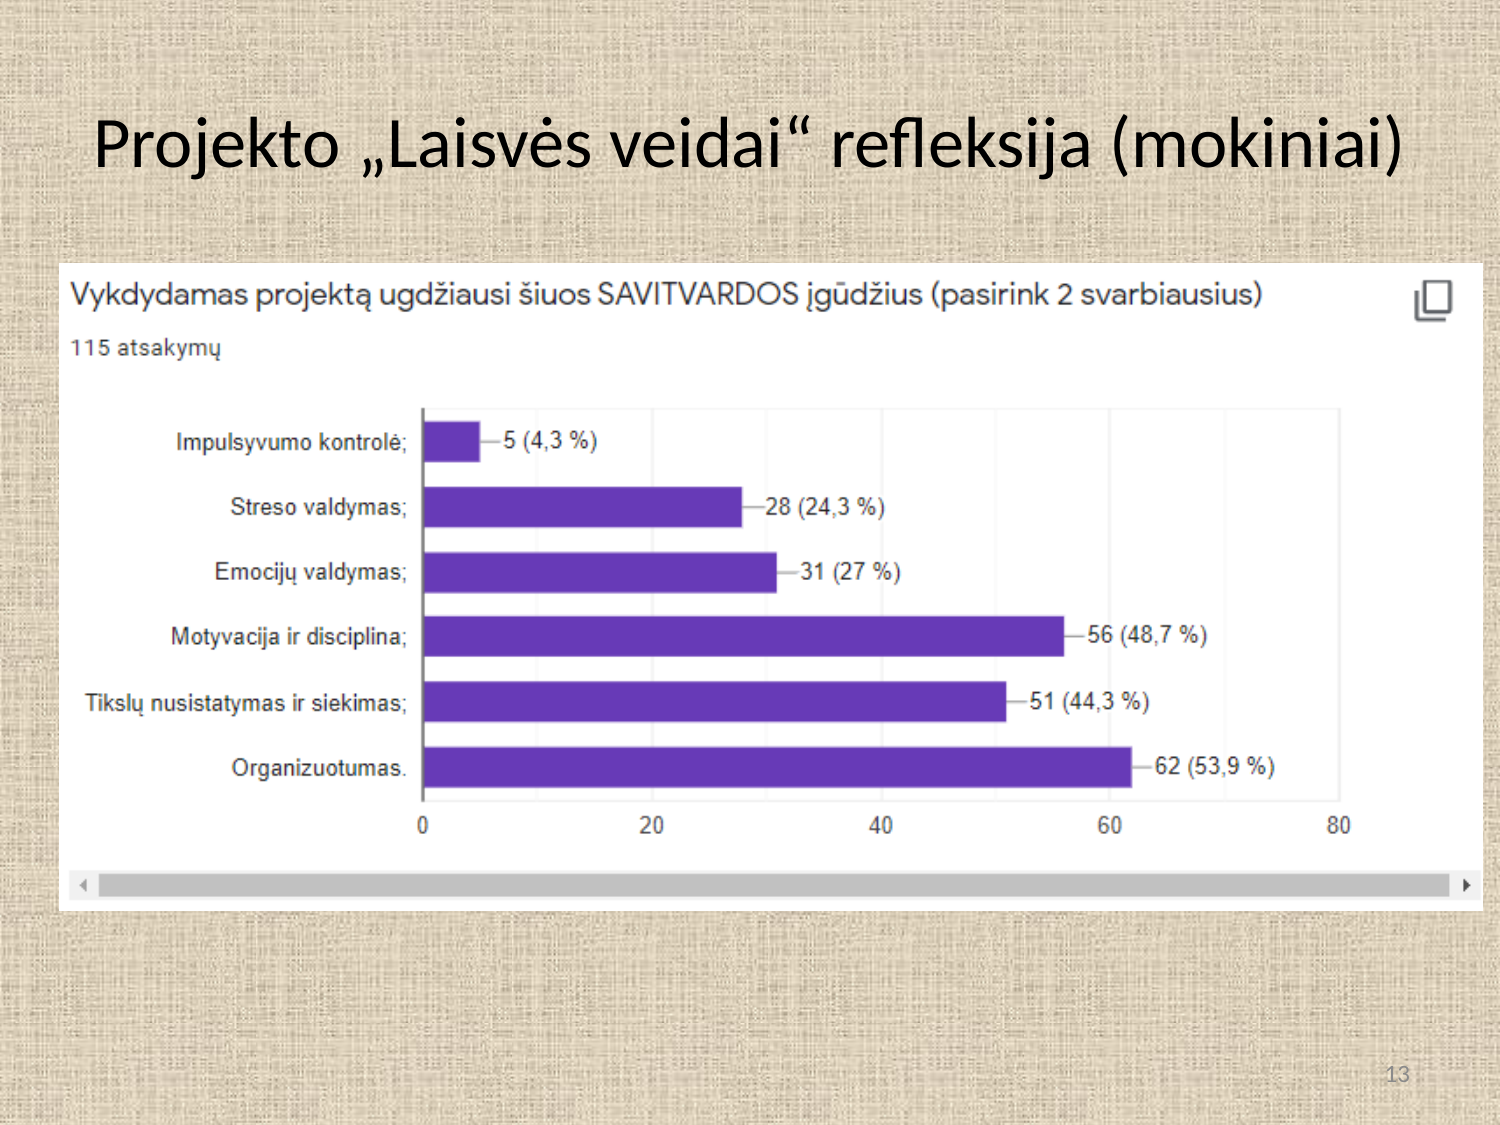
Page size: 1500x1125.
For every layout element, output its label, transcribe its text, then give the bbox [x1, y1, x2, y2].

slide_number 13 [1074, 1042, 1425, 1103]
picture [0, 0, 1500, 1125]
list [59, 263, 1483, 912]
title Projekto „Laisvės veidai“ refleksija (mokiniai) [75, 45, 1425, 233]
